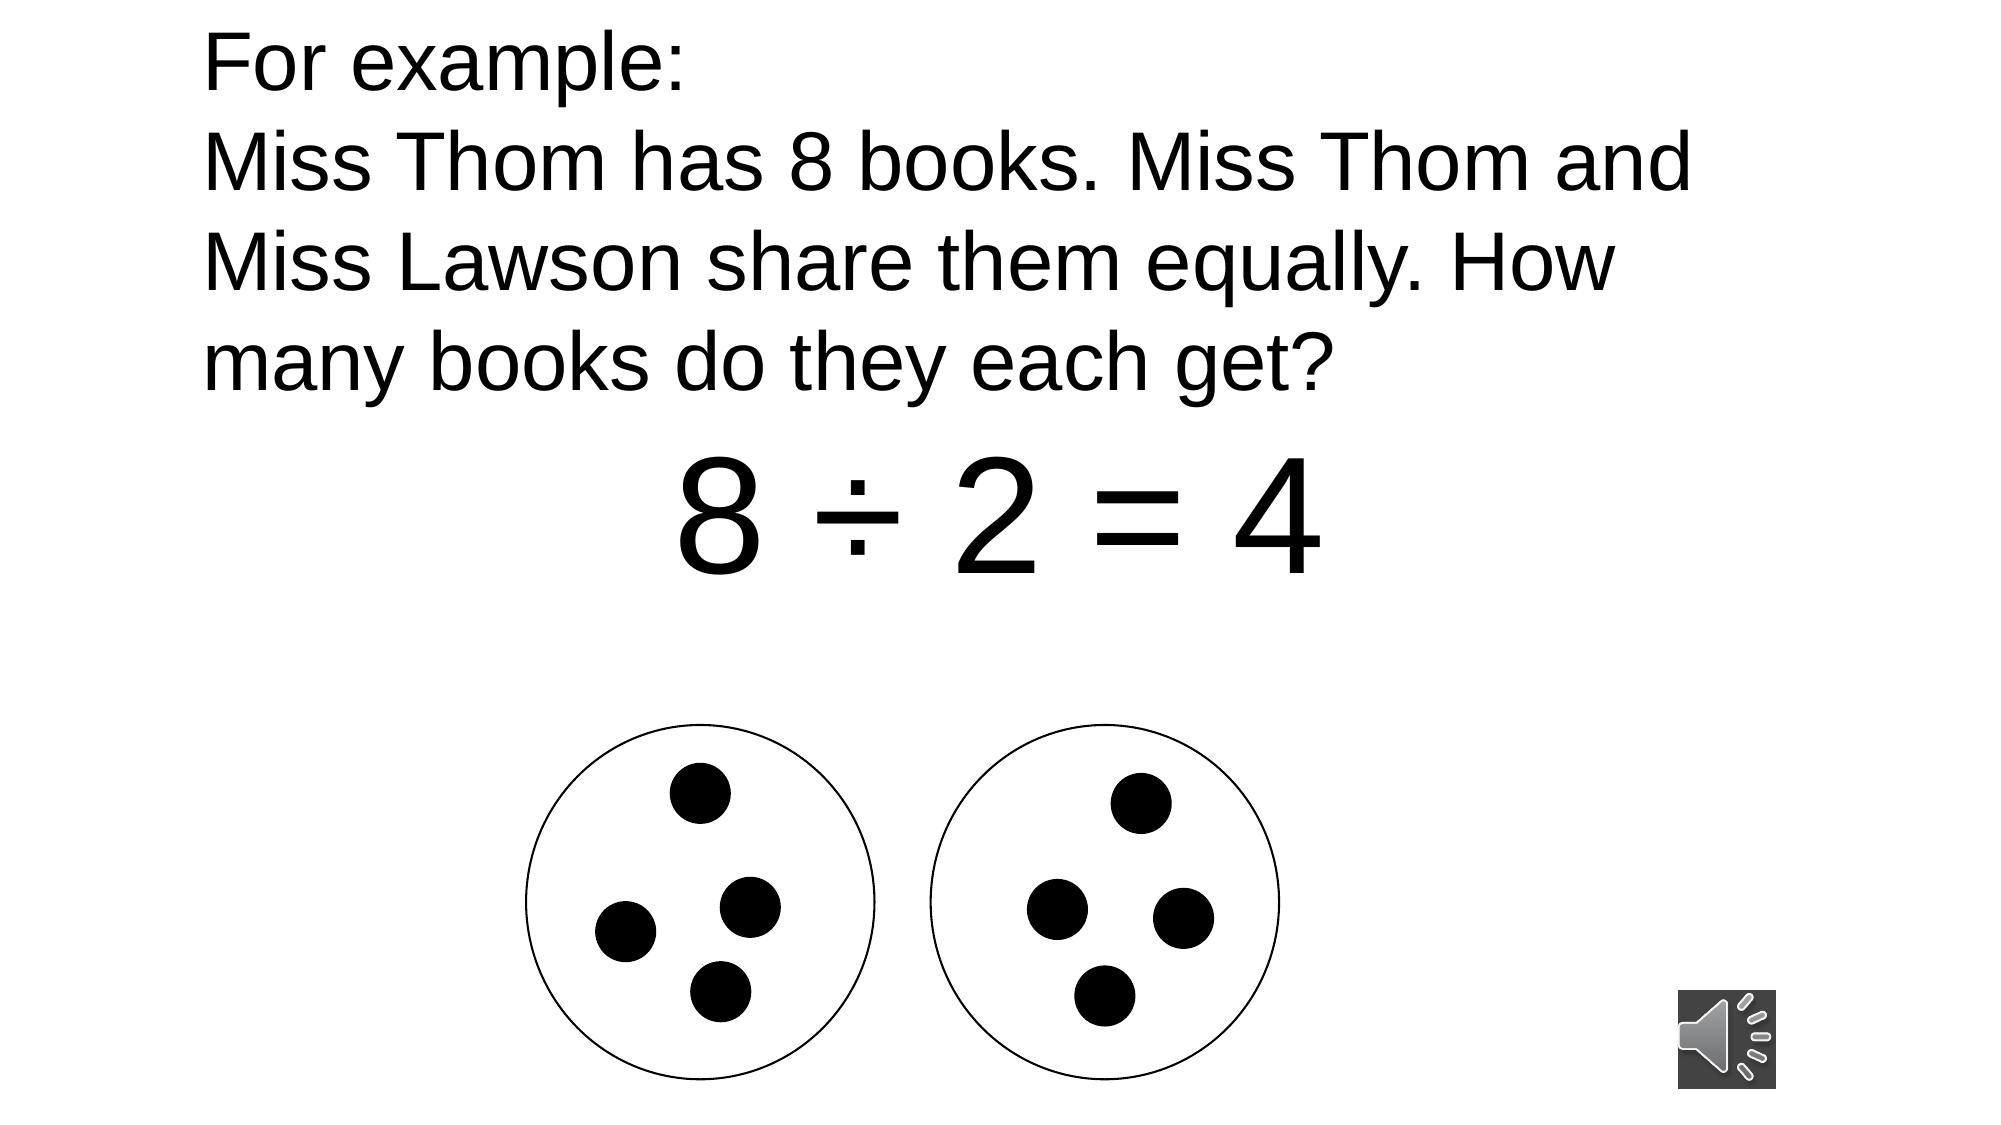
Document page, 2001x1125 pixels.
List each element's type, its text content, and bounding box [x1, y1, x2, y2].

picture [1677, 989, 1778, 1090]
text_box [1153, 887, 1215, 949]
text_box [690, 961, 752, 1023]
text_box [525, 723, 876, 1081]
text_box [1026, 878, 1089, 941]
text_box [669, 762, 731, 824]
text_box [719, 876, 781, 938]
text_box [1110, 772, 1172, 835]
text_box For example: Miss Thom has 8 books. Miss Thom and Miss Lawson share them equally. How many books do they each get? 8 ÷ 2 = 4 [187, 0, 1813, 815]
text_box [595, 901, 657, 963]
text_box [1074, 965, 1136, 1027]
text_box [929, 723, 1281, 1081]
